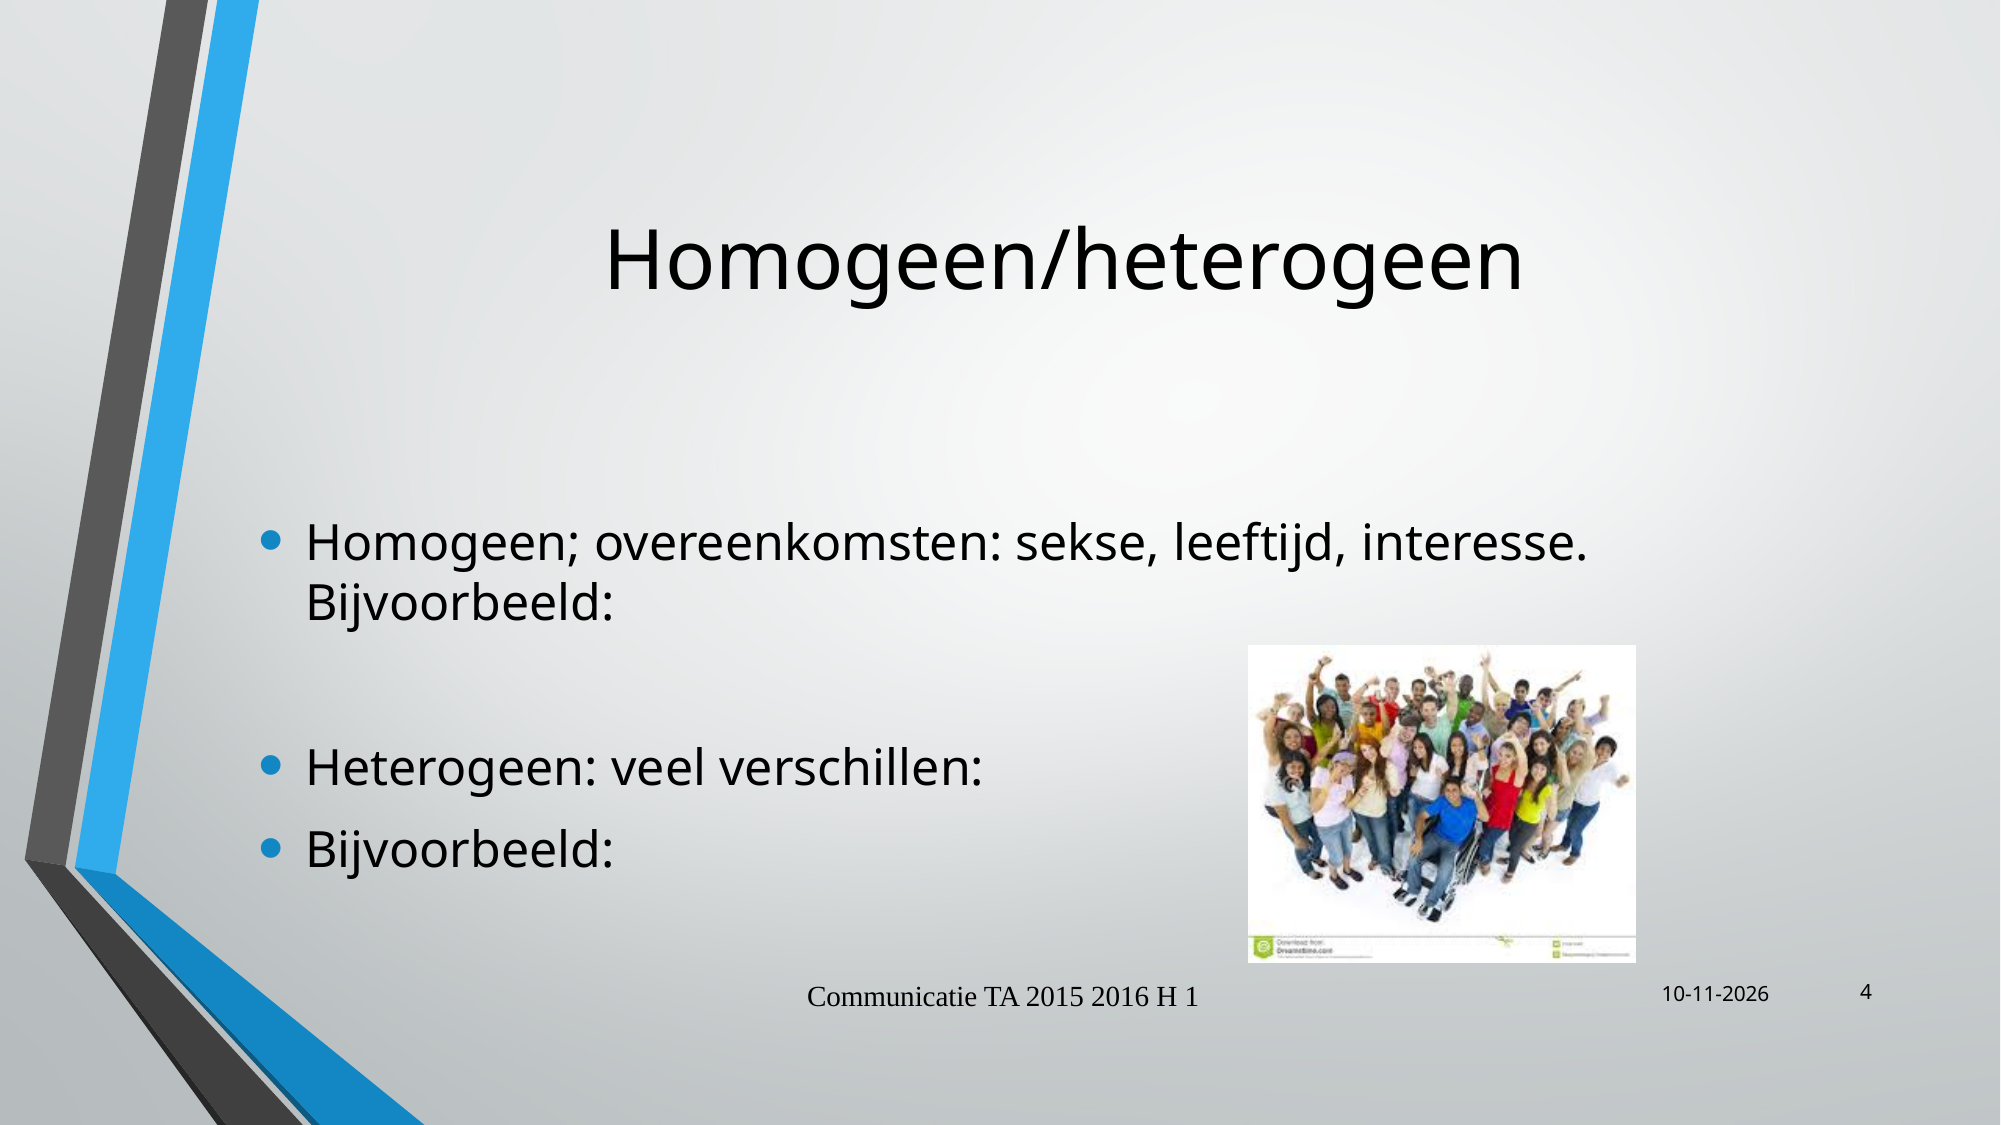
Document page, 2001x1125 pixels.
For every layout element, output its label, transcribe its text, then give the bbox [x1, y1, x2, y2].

picture [1247, 644, 1636, 963]
slide_number 4 [1796, 962, 1887, 1023]
list Homogeen; overeenkomsten: sekse, leeftijd, interesse. Bijvoorbeeld: Heterogeen: veel verschillen: Bijvoorbeeld: [243, 437, 1887, 950]
title Homogeen/heterogeen [243, 112, 1887, 400]
footer Communicatie TA 2015 2016 H 1 [421, 965, 1584, 1025]
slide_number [1596, 965, 1784, 1025]
